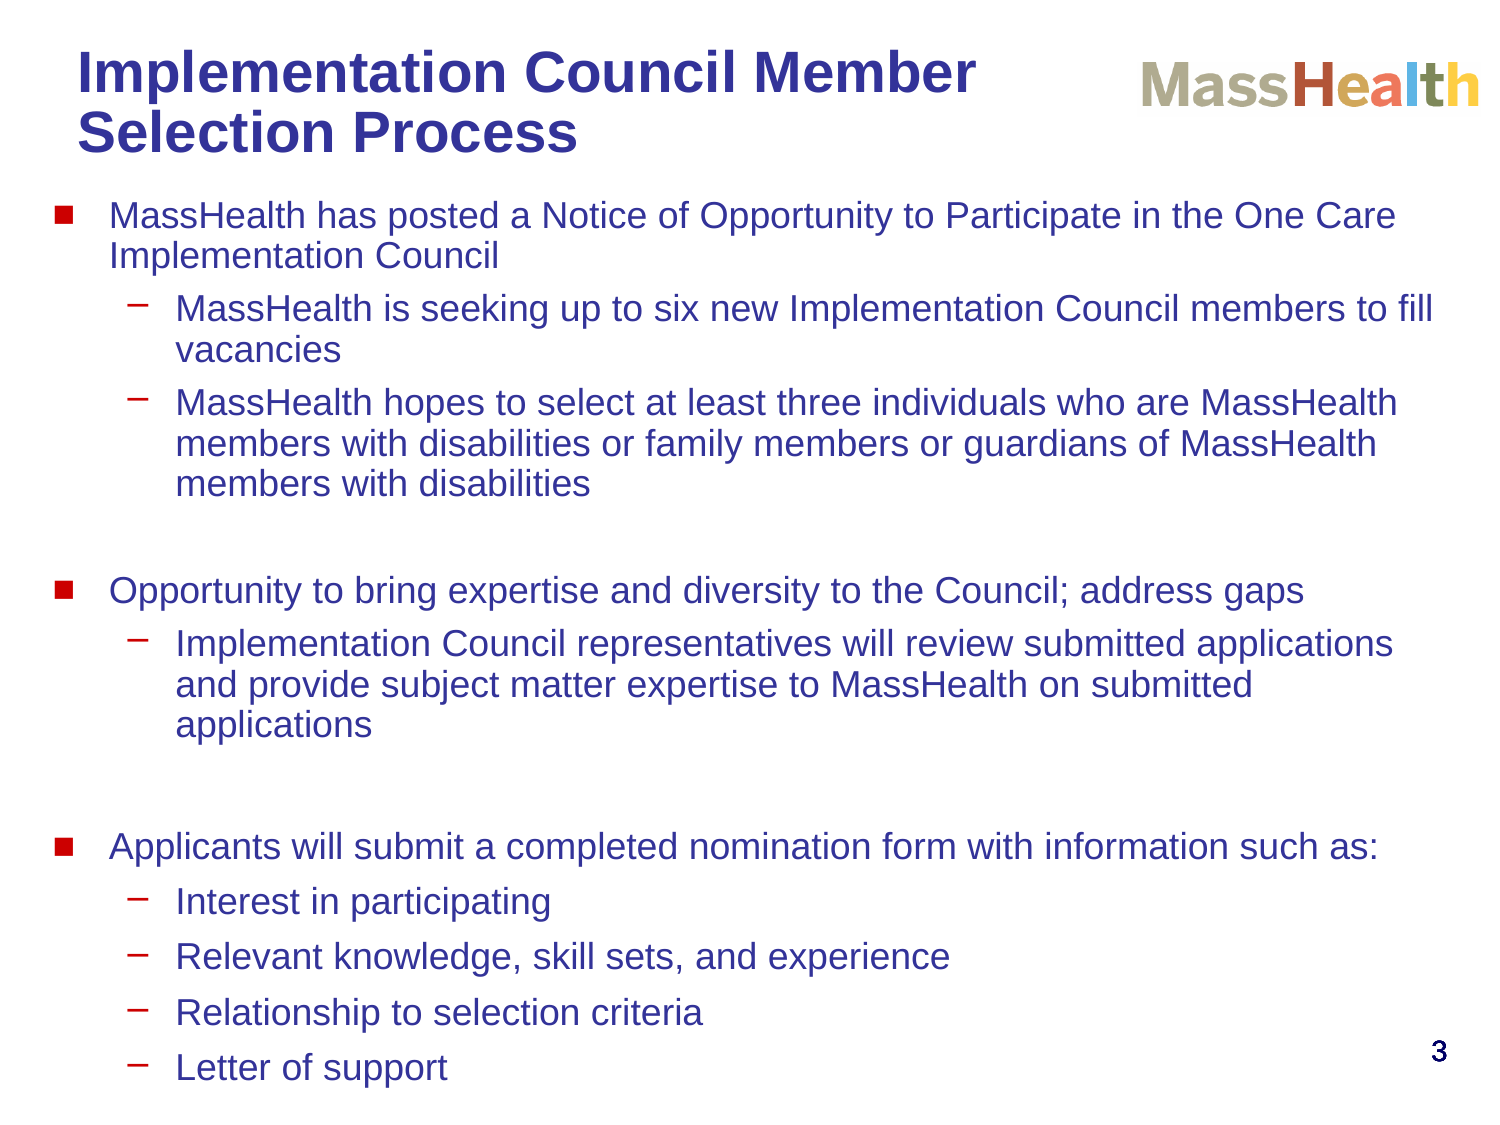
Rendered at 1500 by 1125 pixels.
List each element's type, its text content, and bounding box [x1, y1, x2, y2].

title Implementation Council Member Selection Process [62, 37, 1116, 125]
list MassHealth has posted a Notice of Opportunity to Participate in the One Care Implementation Council MassHealth is seeking up to six new Implementation Council members to fill vacancies MassHealth hopes to select at least three individuals who are MassHealth members with disabilities or family members or guardians of MassHealth members with disabilities Opportunity to bring expertise and diversity to the Council; address gaps Implementation Council representatives will review submitted applications and provide subject matter expertise to MassHealth on submitted applications Applicants will submit a completed nomination form with information such as: Interest in participating Relevant knowledge, skill sets, and experience Relationship to selection criteria Letter of support [37, 187, 1463, 1100]
picture [1137, 62, 1481, 117]
